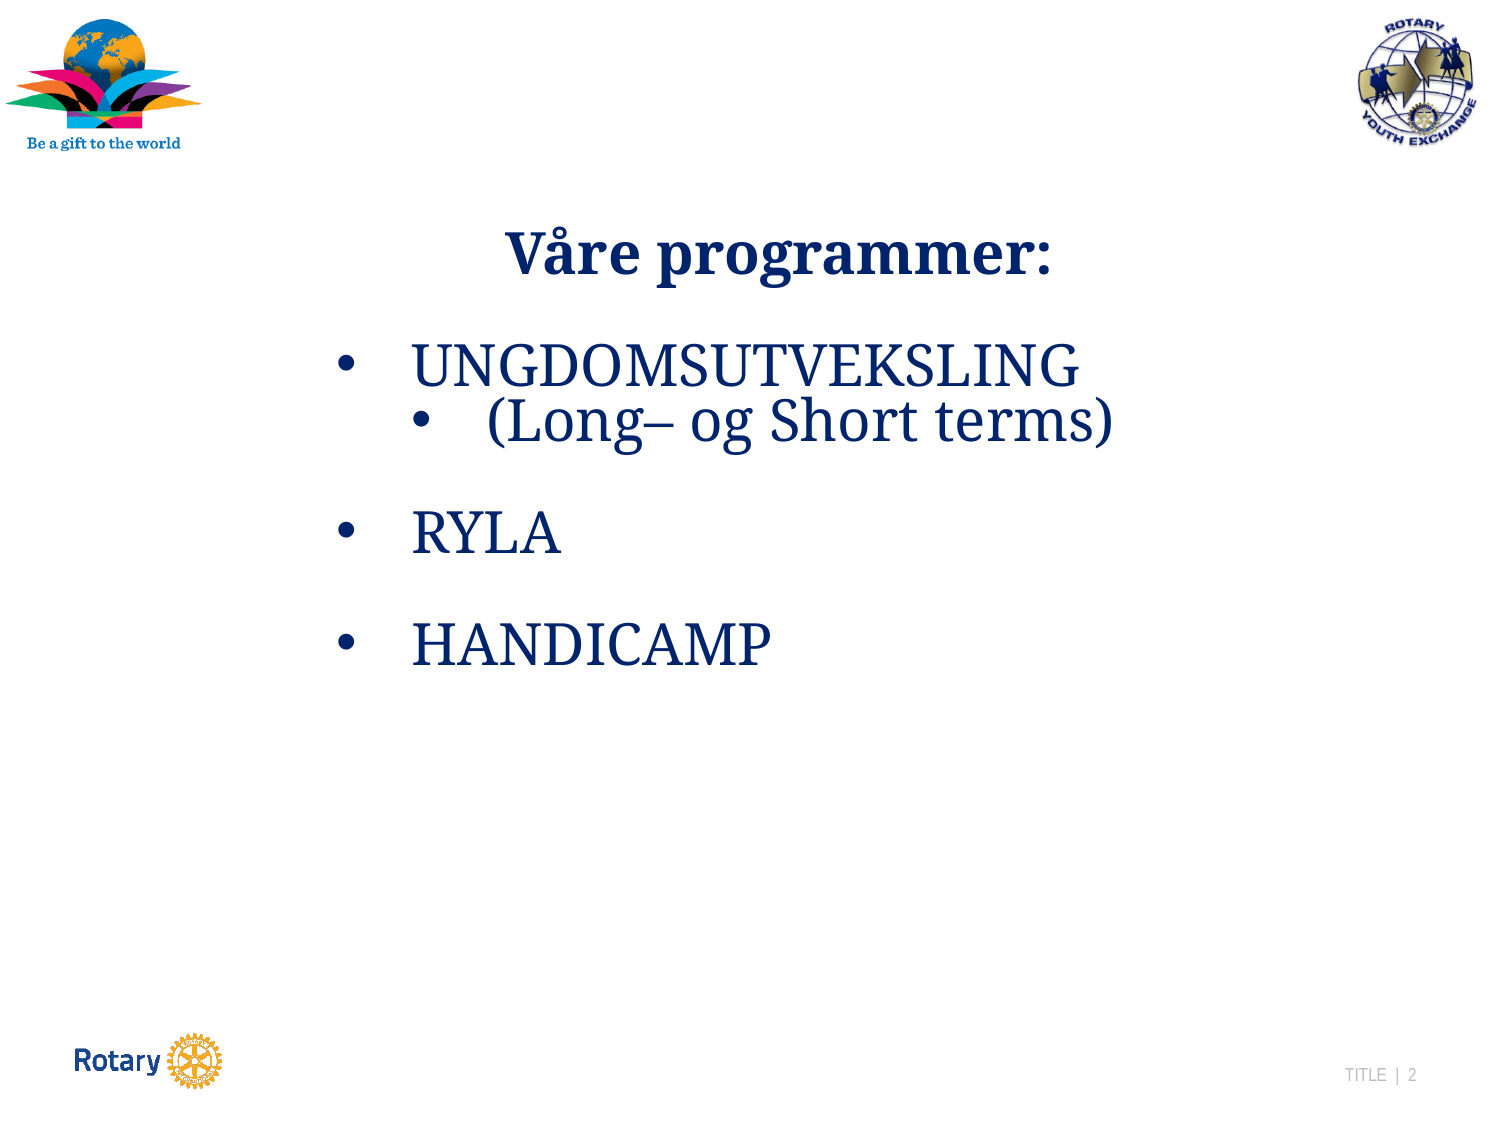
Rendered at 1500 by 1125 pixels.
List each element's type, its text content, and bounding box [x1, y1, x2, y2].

picture [75, 1033, 222, 1089]
picture [1352, 15, 1483, 151]
subtitle Våre programmer: UNGDOMSUTVEKSLING (Long– og Short terms) RYLA HANDICAMP [171, 78, 1388, 1071]
picture [5, 19, 202, 151]
